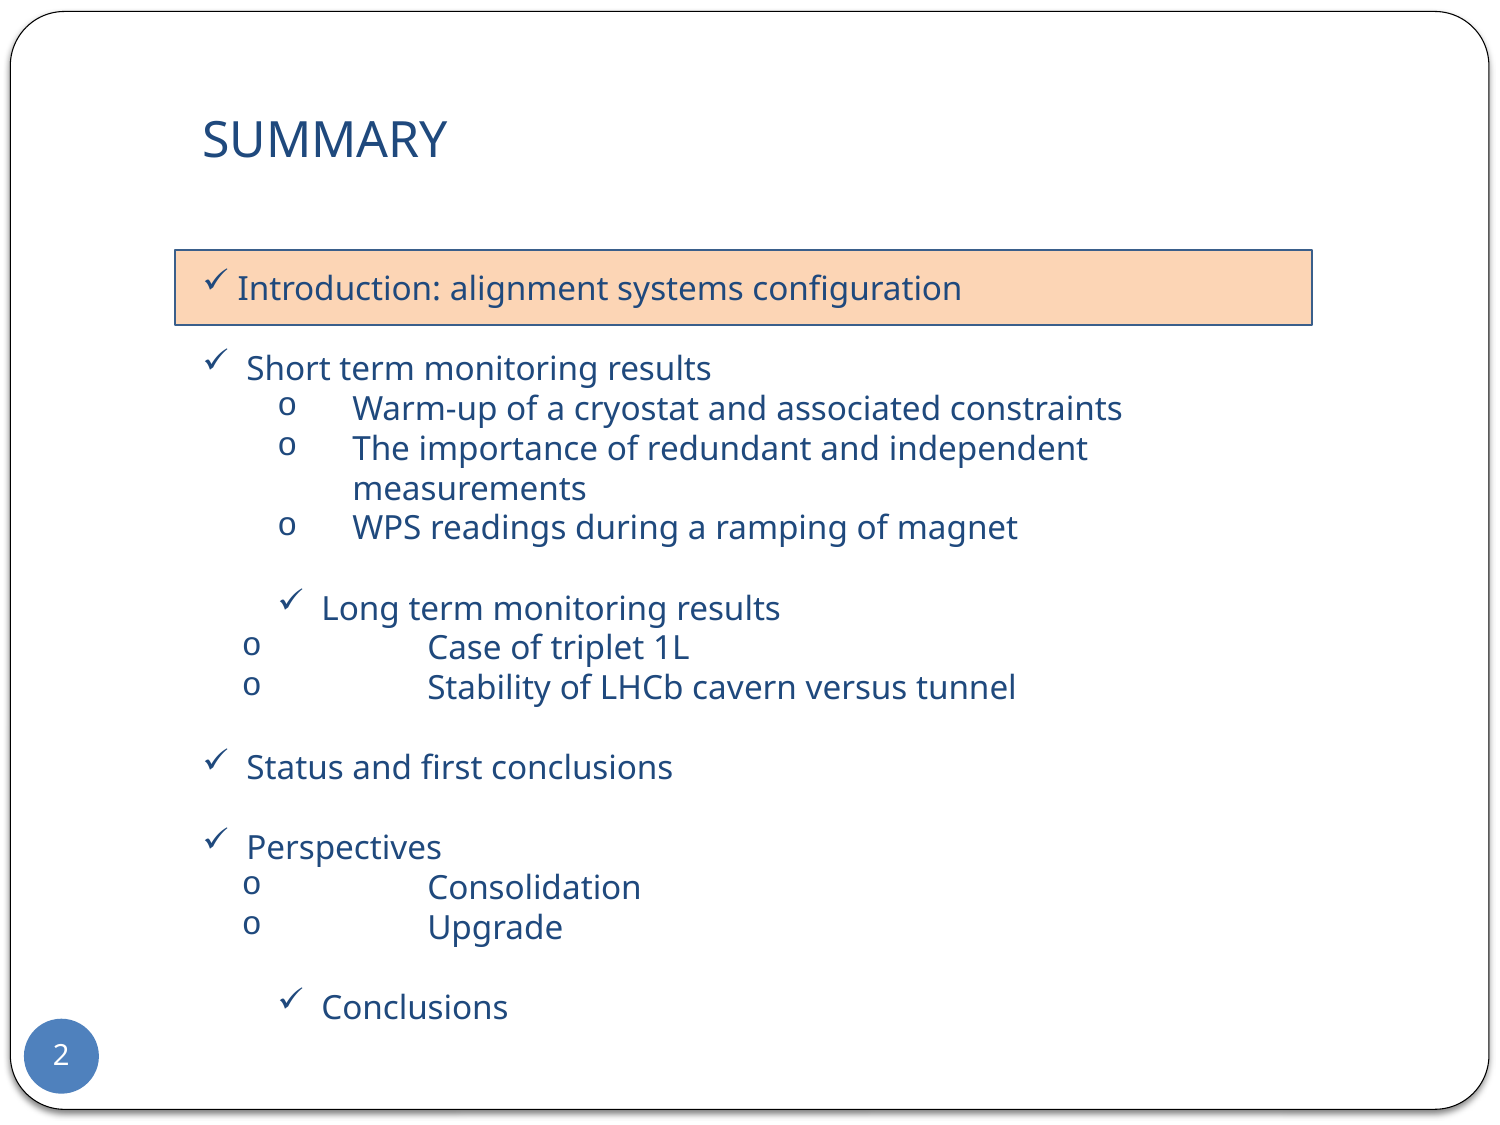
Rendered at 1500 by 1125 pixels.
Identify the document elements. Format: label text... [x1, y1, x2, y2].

text_box SUMMARY Introduction: alignment systems configuration Short term monitoring results Warm-up of a cryostat and associated constraints The importance of redundant and independent measurements WPS readings during a ramping of magnet Long term monitoring results Case of triplet 1L Stability of LHCb cavern versus tunnel Status and first conclusions Perspectives Consolidation Upgrade Conclusions [187, 99, 1325, 1034]
text_box [174, 249, 187, 326]
slide_number 2 [23, 1018, 99, 1094]
